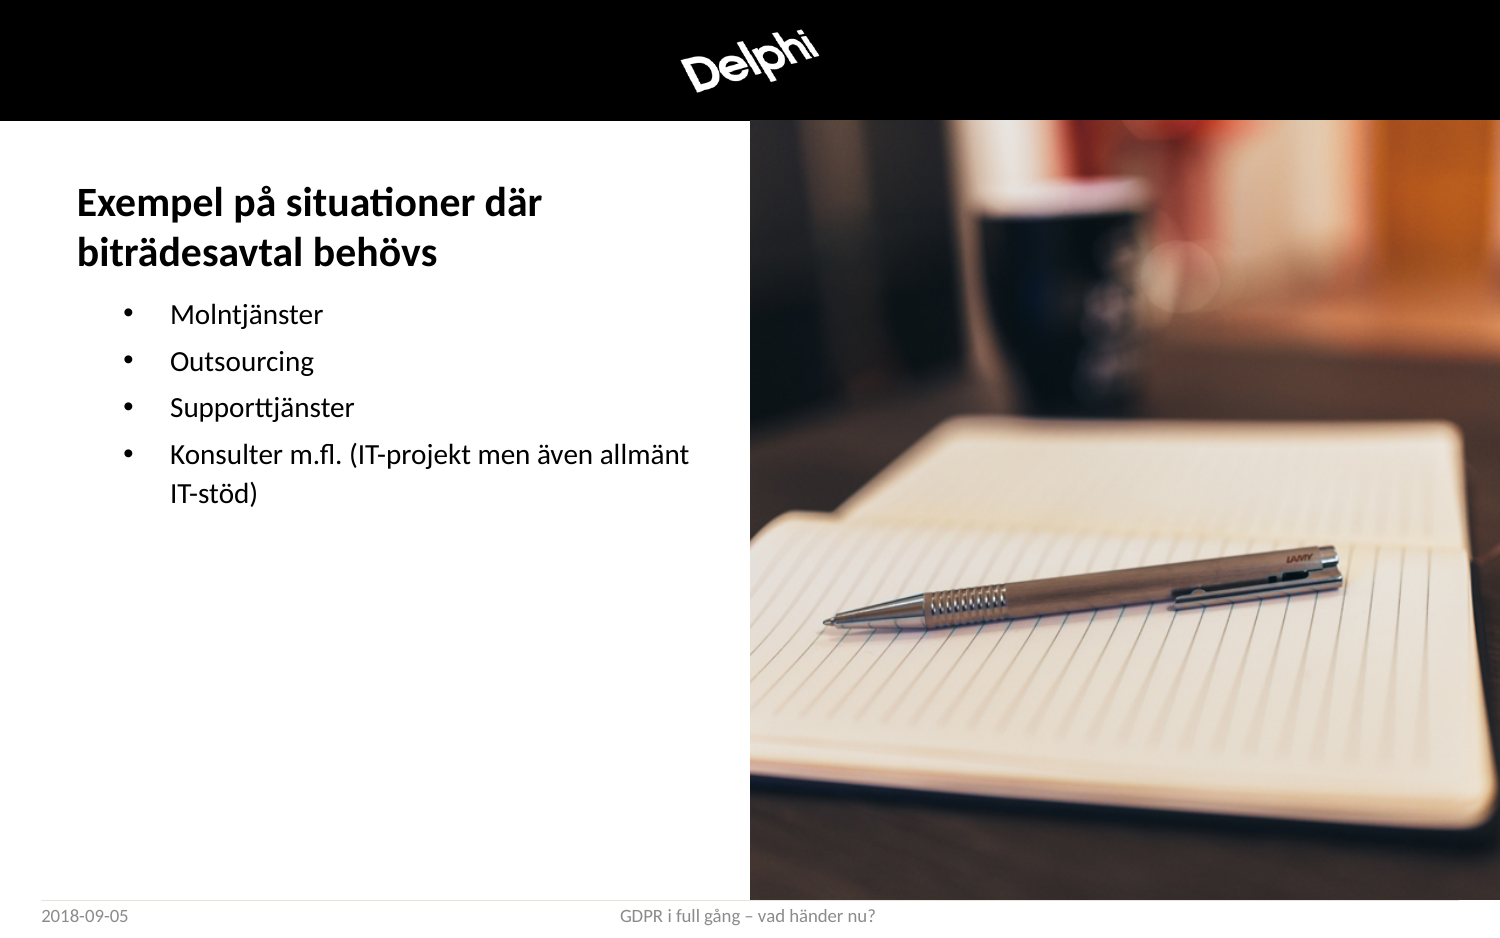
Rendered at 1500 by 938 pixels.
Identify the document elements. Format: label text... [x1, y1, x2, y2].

picture [0, 0, 1500, 901]
footer GDPR i full gång – vad händer nu? [425, 900, 1075, 930]
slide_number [41, 900, 425, 930]
list Molntjänster Outsourcing Supporttjänster Konsulter m.fl. (IT-projekt men även allmänt IT-stöd) [76, 291, 691, 865]
title Exempel på situationer där biträdesavtal behövs [76, 143, 691, 276]
